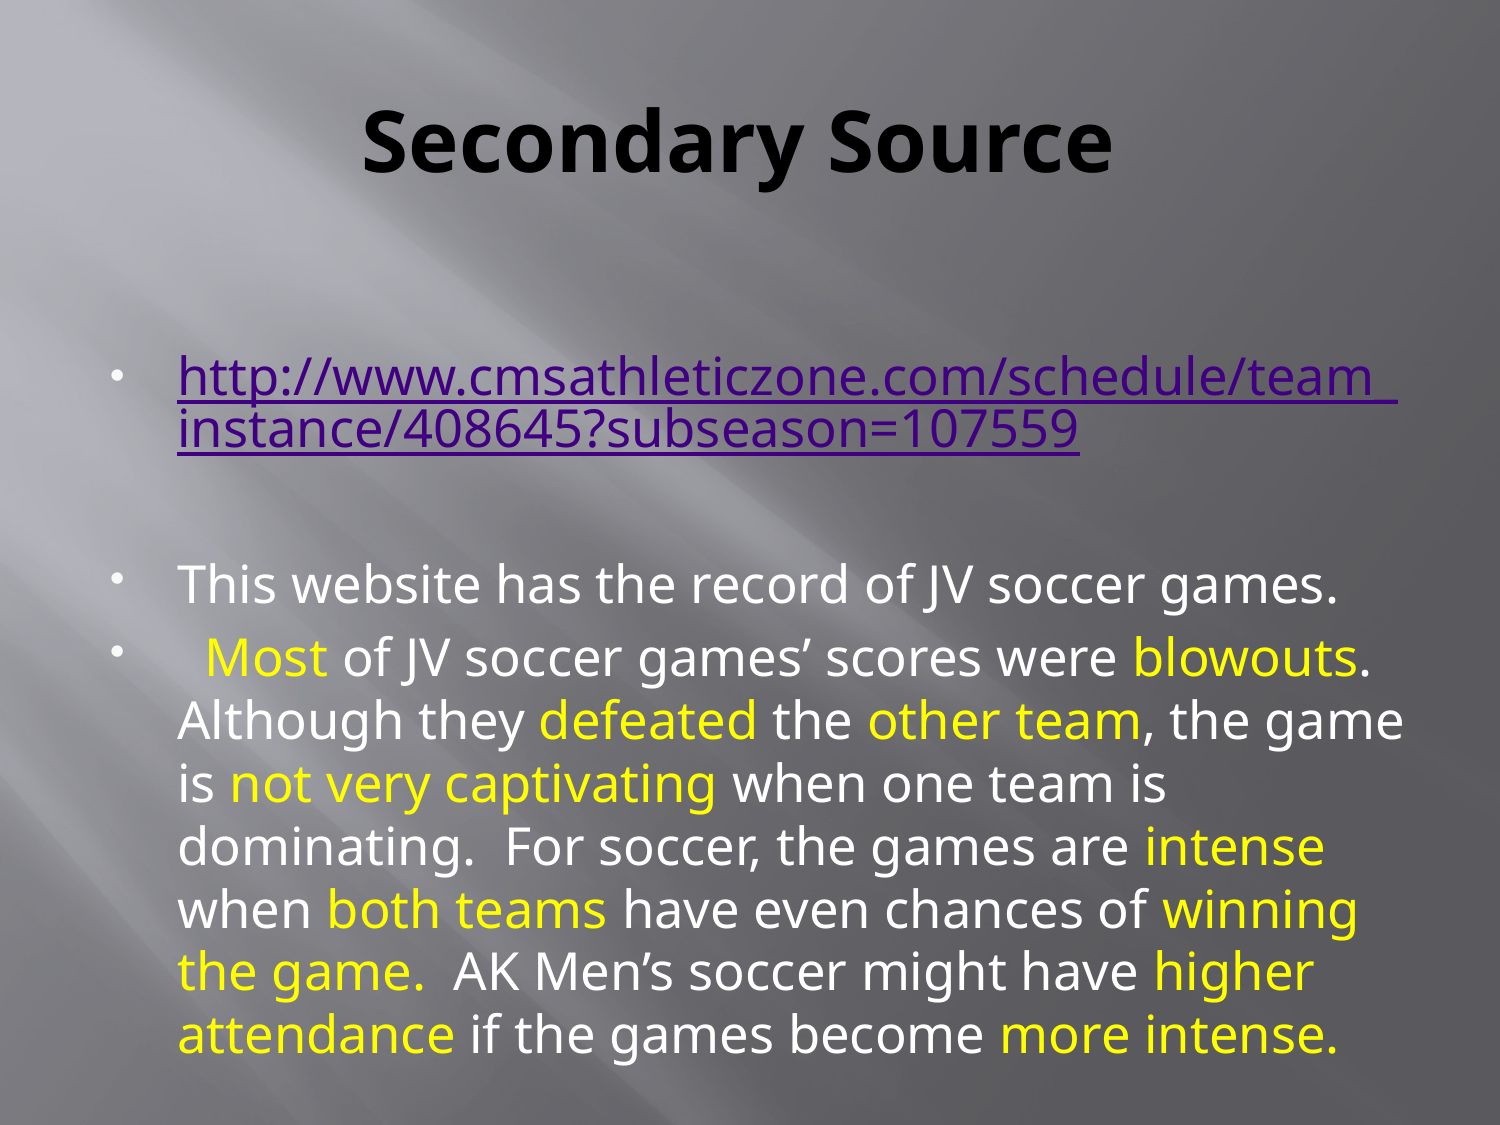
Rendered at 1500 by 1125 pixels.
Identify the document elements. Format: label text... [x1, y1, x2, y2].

title Secondary Source [75, 45, 1425, 233]
list http://www.cmsathleticzone.com/schedule/team_instance/408645?subseason=107559 This website has the record of JV soccer games. Most of JV soccer games’ scores were blowouts. Although they defeated the other team, the game is not very captivating when one team is dominating. For soccer, the games are intense when both teams have even chances of winning the game. AK Men’s soccer might have higher attendance if the games become more intense. [75, 262, 1425, 1035]
